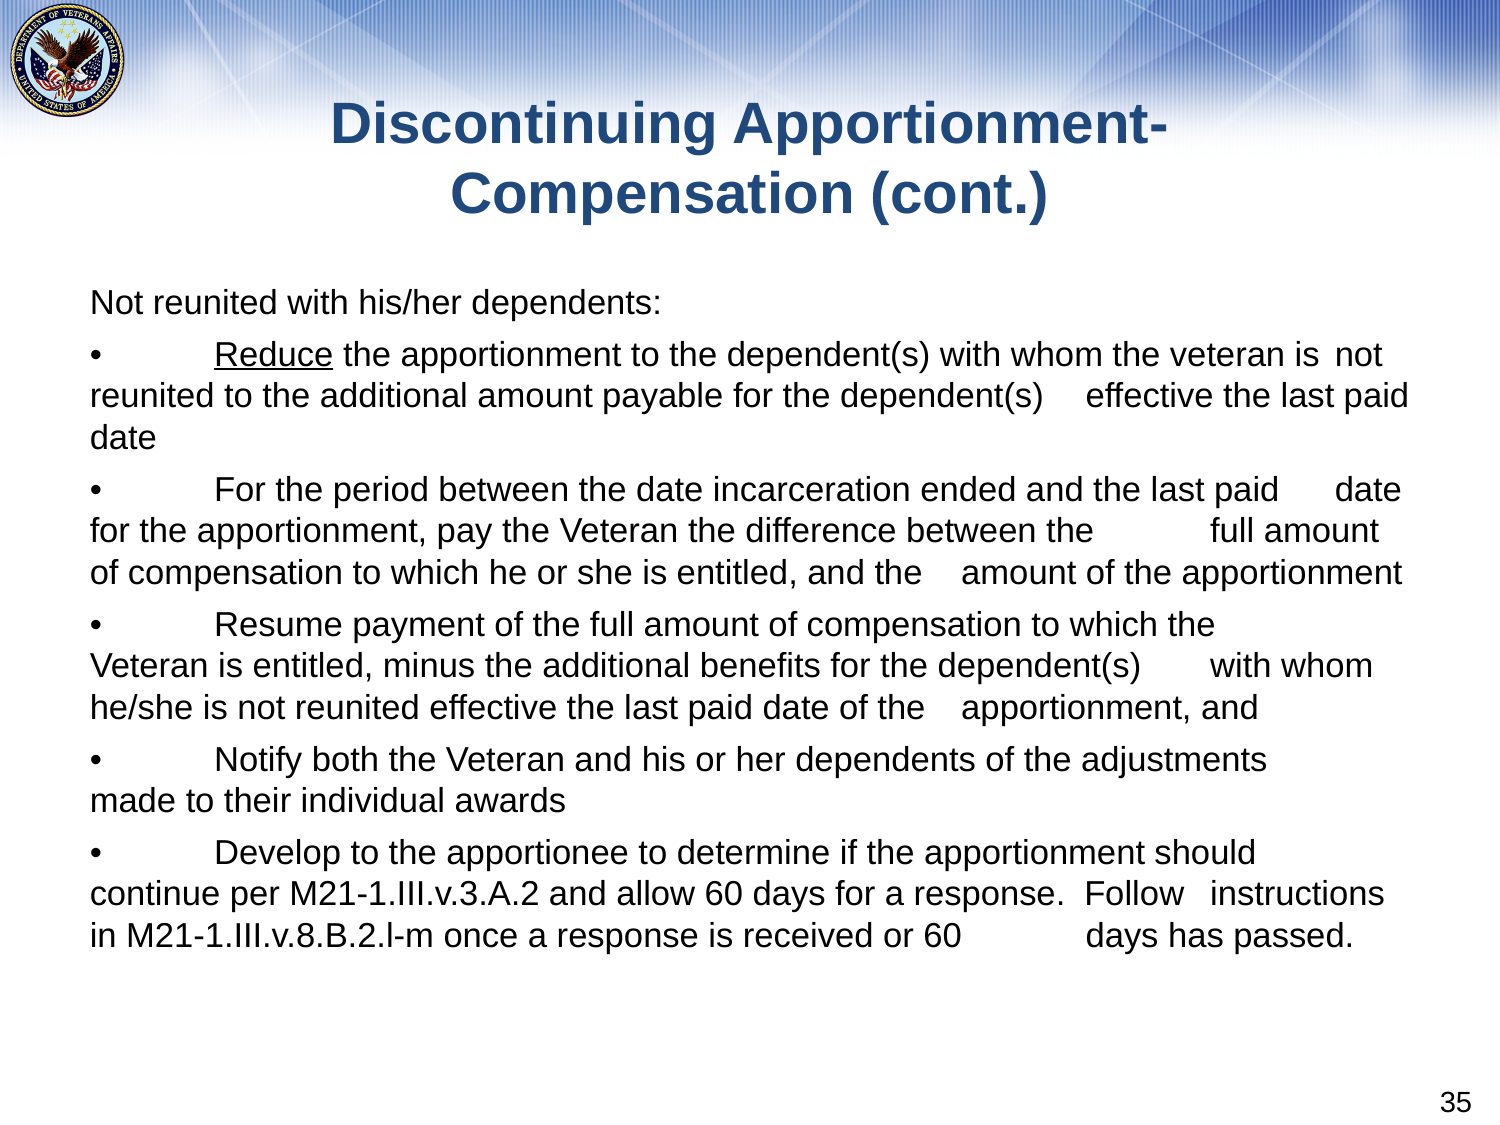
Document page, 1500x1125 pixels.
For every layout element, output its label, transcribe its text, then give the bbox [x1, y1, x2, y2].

list Not reunited with his/her dependents: • Reduce the apportionment to the dependent(s) with whom the veteran is not reunited to the additional amount payable for the dependent(s) effective the last paid date • For the period between the date incarceration ended and the last paid date for the apportionment, pay the Veteran the difference between the full amount of compensation to which he or she is entitled, and the amount of the apportionment • Resume payment of the full amount of compensation to which the Veteran is entitled, minus the additional benefits for the dependent(s) with whom he/she is not reunited effective the last paid date of the apportionment, and • Notify both the Veteran and his or her dependents of the adjustments made to their individual awards • Develop to the apportionee to determine if the apportionment should continue per M21-1.III.v.3.A.2 and allow 60 days for a response. Follow instructions in M21-1.III.v.8.B.2.l-m once a response is received or 60 days has passed. [75, 272, 1425, 1048]
picture [0, 0, 1500, 1062]
title Discontinuing Apportionment-Compensation (cont.) [159, 77, 1340, 256]
slide_number 35 [1136, 1083, 1487, 1125]
